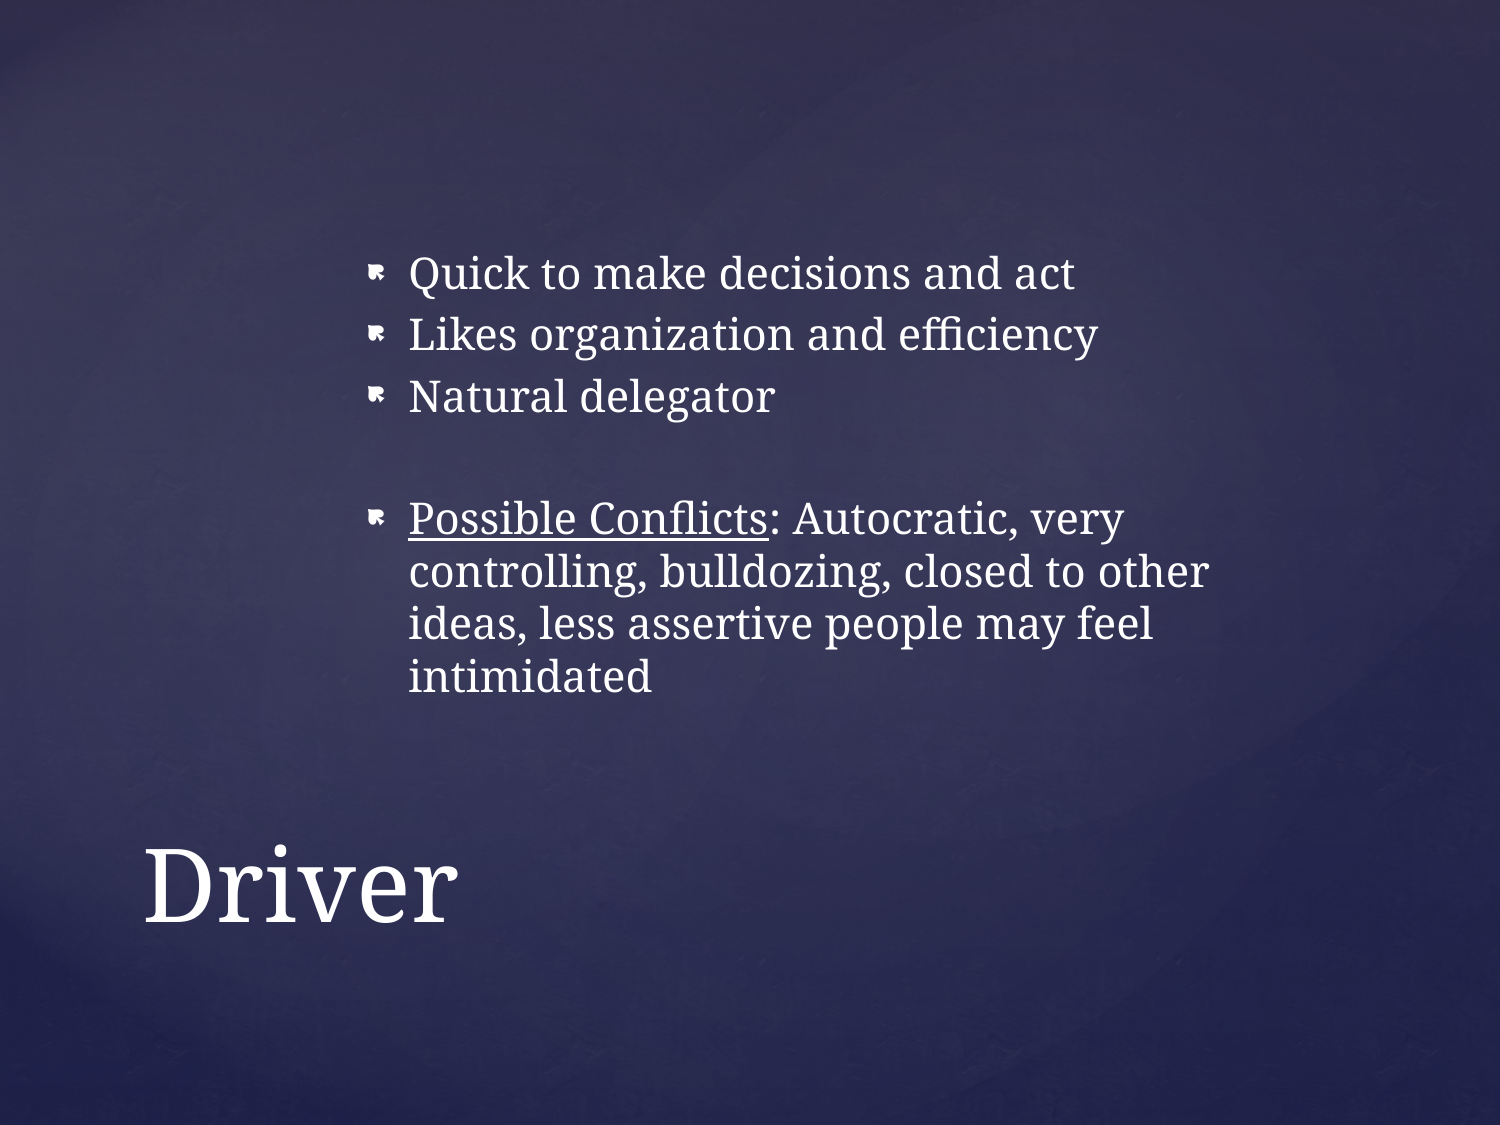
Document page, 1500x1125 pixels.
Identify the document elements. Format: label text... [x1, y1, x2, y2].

title Driver [127, 800, 1365, 950]
list Quick to make decisions and act Likes organization and efficiency Natural delegator Possible Conflicts: Autocratic, very controlling, bulldozing, closed to other ideas, less assertive people may feel intimidated [348, 112, 1350, 800]
